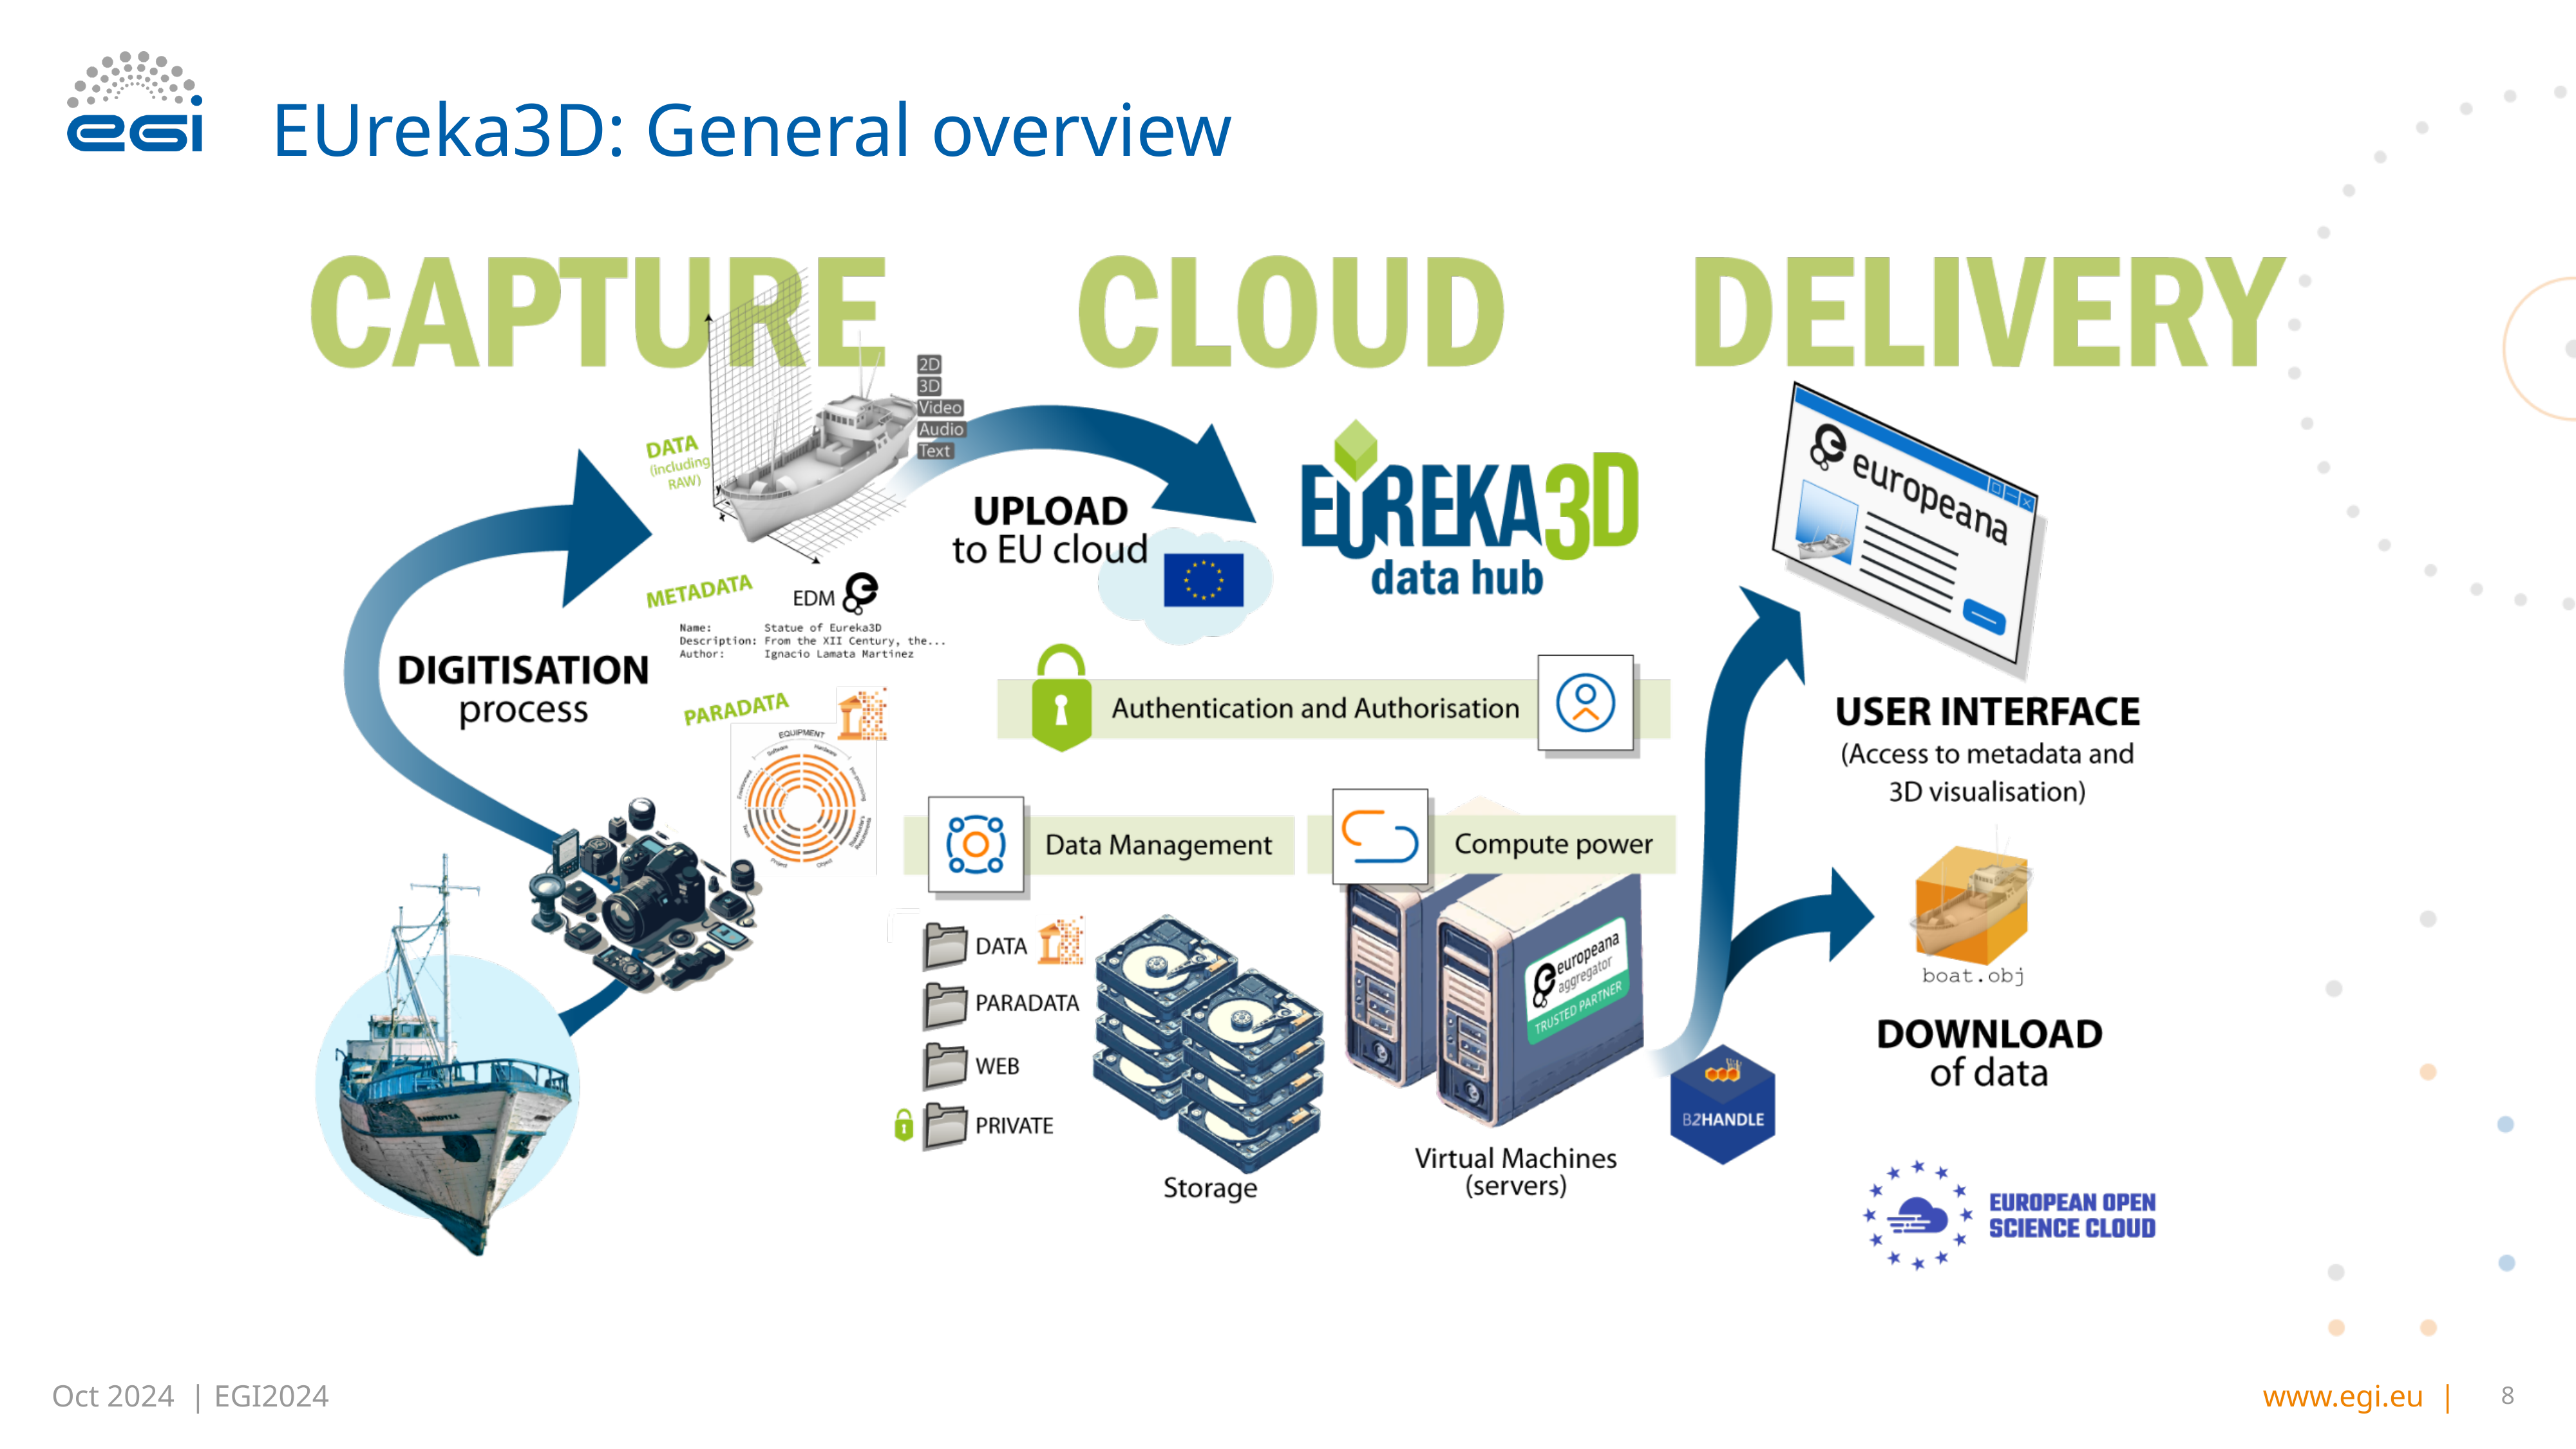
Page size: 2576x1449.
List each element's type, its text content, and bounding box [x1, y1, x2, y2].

slide_number ‹#› [2452, 971, 2524, 1449]
picture [67, 51, 202, 151]
picture [257, 213, 2319, 1291]
title EUreka3D: General overview [270, 6, 2576, 249]
